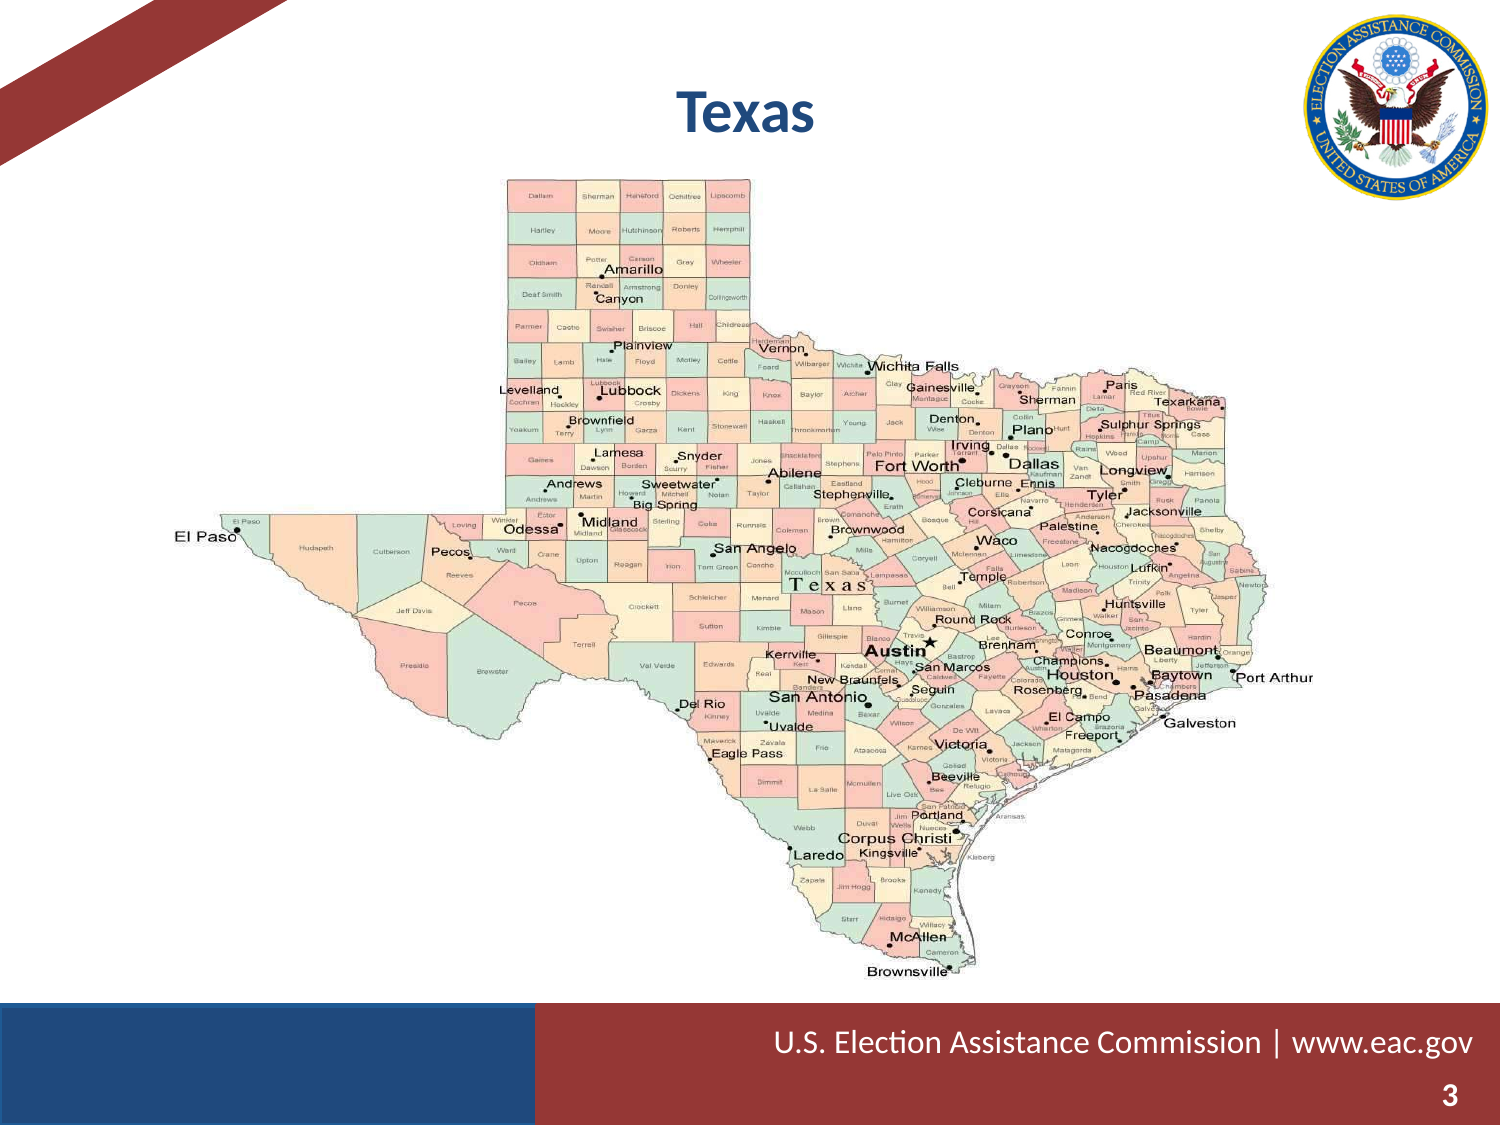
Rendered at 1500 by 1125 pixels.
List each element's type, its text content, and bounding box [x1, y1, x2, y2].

picture [174, 14, 1500, 980]
text_box Texas [661, 62, 837, 153]
text_box 3 [1426, 1065, 1496, 1121]
